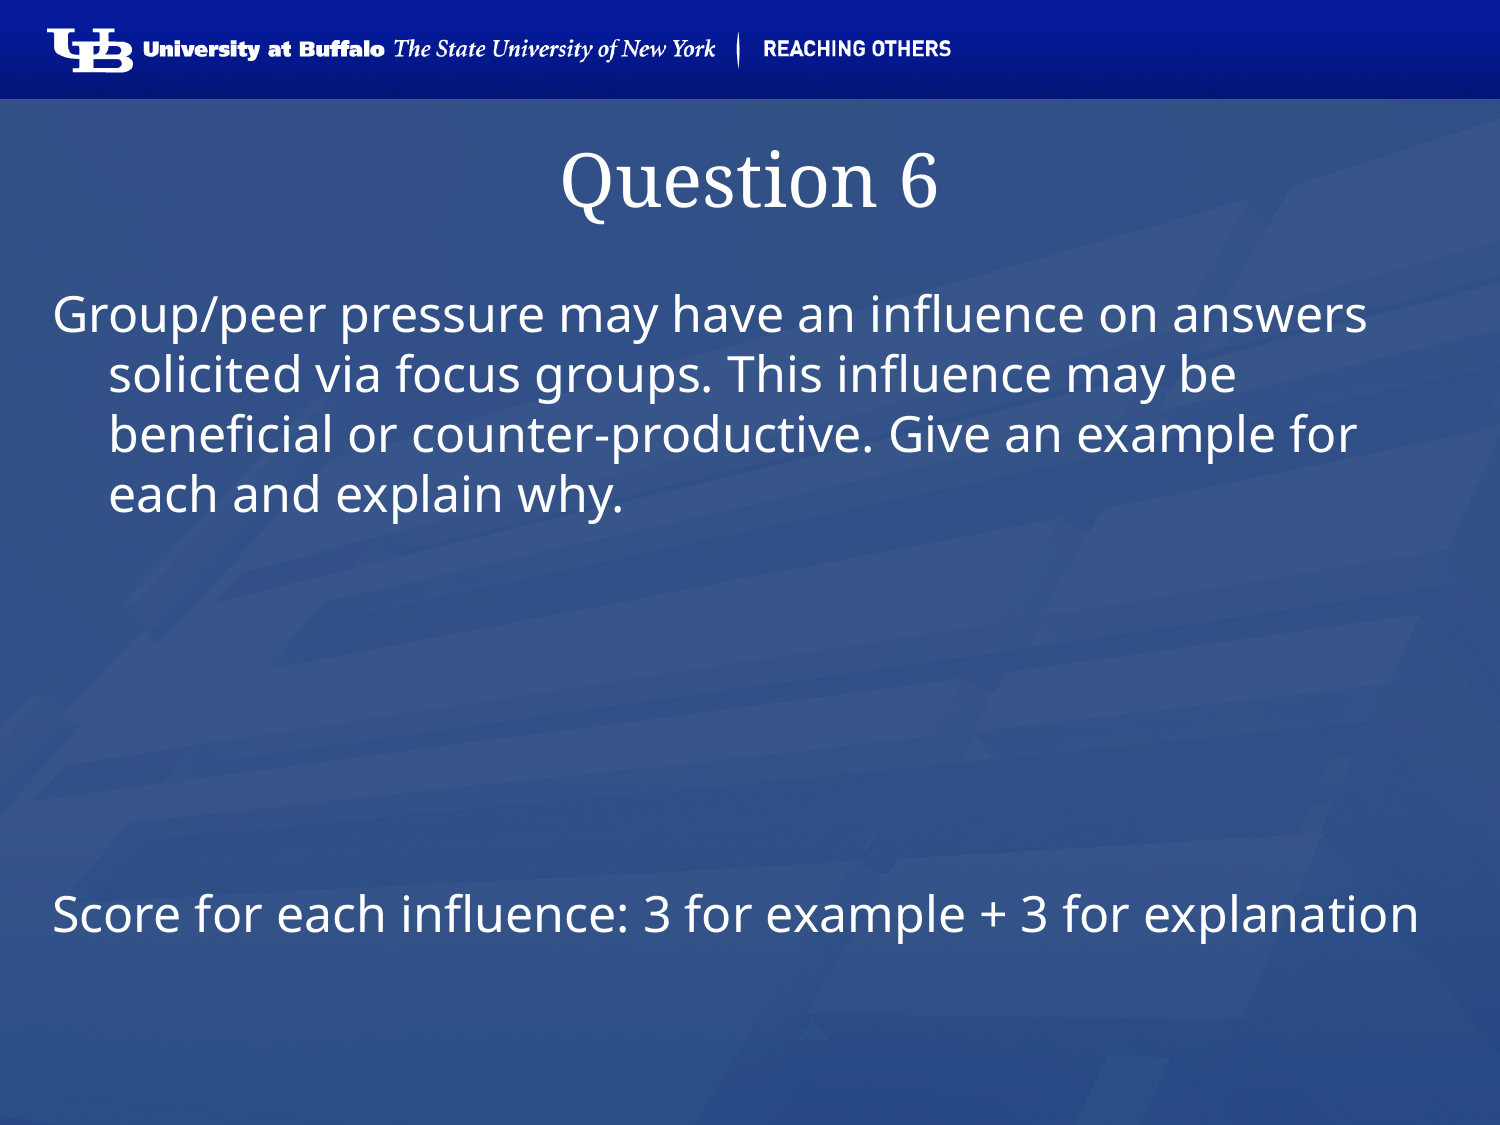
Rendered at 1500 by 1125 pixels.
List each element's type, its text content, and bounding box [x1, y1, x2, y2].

picture [0, 0, 1500, 99]
title Question 6 [37, 125, 1463, 250]
list Group/peer pressure may have an influence on answers solicited via focus groups. This influence may be beneficial or counter-productive. Give an example for each and explain why. Score for each influence: 3 for example + 3 for explanation [37, 275, 1463, 1088]
